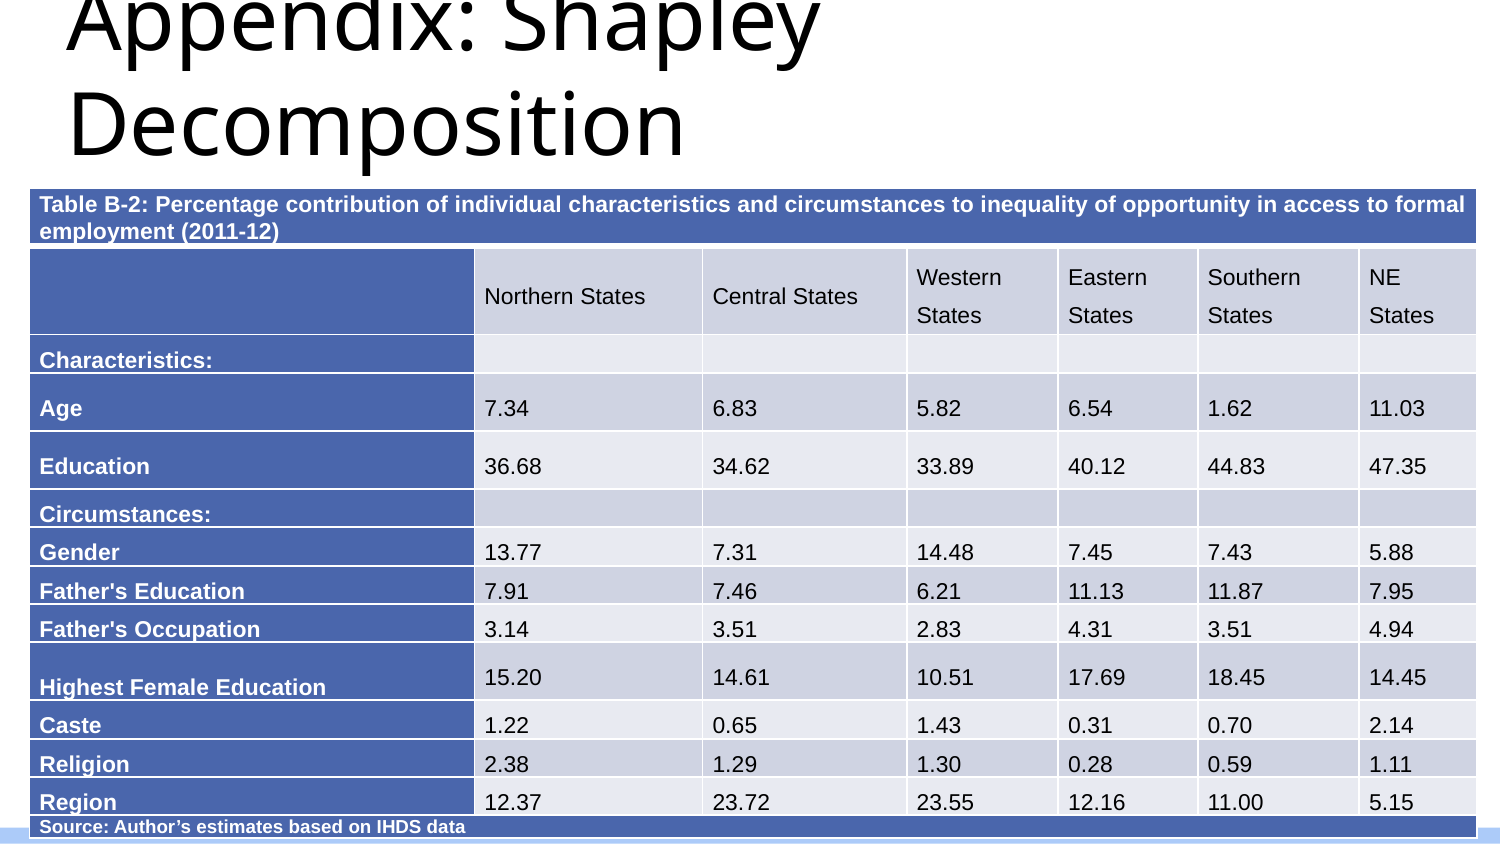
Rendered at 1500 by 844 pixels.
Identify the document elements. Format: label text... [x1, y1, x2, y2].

table_cell [1360, 335, 1476, 372]
table_cell Highest Female Education [30, 643, 474, 699]
table_cell [1059, 490, 1197, 526]
table_cell Father's Occupation [30, 605, 474, 641]
table_cell 0.70 [1199, 701, 1358, 738]
table_cell Northern States [475, 249, 702, 334]
table_cell Central States [703, 249, 906, 334]
table_cell 5.88 [1360, 528, 1476, 565]
table_cell [1360, 490, 1476, 526]
table_cell 7.45 [1059, 528, 1197, 565]
table_cell 2.14 [1360, 701, 1476, 738]
table_cell 0.65 [703, 701, 906, 738]
table_cell 2.38 [475, 740, 702, 776]
table_cell 33.89 [908, 432, 1057, 488]
table_cell 34.62 [703, 432, 906, 488]
table_cell 11.00 [1199, 778, 1358, 814]
table_cell 10.51 [908, 643, 1057, 699]
table_cell [1199, 490, 1358, 526]
table_cell 12.37 [475, 778, 702, 814]
table_cell Southern States [1199, 249, 1358, 334]
table_cell 12.16 [1059, 778, 1197, 814]
table_cell Source: Author’s estimates based on IHDS data [30, 816, 1476, 837]
table_cell 17.69 [1059, 643, 1197, 699]
table_cell Father's Education [30, 567, 474, 603]
table_cell 1.22 [475, 701, 702, 738]
table_cell 1.62 [1199, 374, 1358, 430]
table_cell 2.83 [908, 605, 1057, 641]
table_cell 5.15 [1360, 778, 1476, 814]
table_cell 3.14 [475, 605, 702, 641]
table_cell Eastern States [1059, 249, 1197, 334]
table_cell [1059, 335, 1197, 372]
table_cell 47.35 [1360, 432, 1476, 488]
table_cell Region [30, 778, 474, 814]
table_cell 36.68 [475, 432, 702, 488]
table_cell [30, 249, 474, 334]
table_cell 14.45 [1360, 643, 1476, 699]
table_cell 0.59 [1199, 740, 1358, 776]
table_cell 7.34 [475, 374, 702, 430]
table_cell 44.83 [1199, 432, 1358, 488]
table_cell 6.54 [1059, 374, 1197, 430]
table_cell 1.11 [1360, 740, 1476, 776]
table_cell 11.87 [1199, 567, 1358, 603]
table_cell Western States [908, 249, 1057, 334]
table_cell 18.45 [1199, 643, 1358, 699]
table_cell 14.61 [703, 643, 906, 699]
table_cell 6.21 [908, 567, 1057, 603]
table_cell NE States [1360, 249, 1476, 334]
table_cell 11.03 [1360, 374, 1476, 430]
table_cell 7.91 [475, 567, 702, 603]
table_cell Characteristics: [30, 335, 474, 372]
table_cell 14.48 [908, 528, 1057, 565]
table_cell Age [30, 374, 474, 430]
table_cell 1.43 [908, 701, 1057, 738]
table_cell [1199, 335, 1358, 372]
table_cell 11.13 [1059, 567, 1197, 603]
table_cell [703, 490, 906, 526]
table_cell [475, 335, 702, 372]
table_cell 40.12 [1059, 432, 1197, 488]
table_header Table B-2: Percentage contribution of individual characteristics and circumstances to inequality of opportunity in access to formal employment (2011-12) [30, 189, 1476, 243]
table_cell Education [30, 432, 474, 488]
table_cell [703, 335, 906, 372]
table_cell Religion [30, 740, 474, 776]
table_cell 23.72 [703, 778, 906, 814]
table_cell Circumstances: [30, 490, 474, 526]
table_cell [475, 490, 702, 526]
table_cell [908, 490, 1057, 526]
table_cell Gender [30, 528, 474, 565]
table_cell 0.28 [1059, 740, 1197, 776]
table_cell 4.31 [1059, 605, 1197, 641]
table_cell 13.77 [475, 528, 702, 565]
table_cell 3.51 [703, 605, 906, 641]
table_cell 4.94 [1360, 605, 1476, 641]
table_cell 1.30 [908, 740, 1057, 776]
table_cell 1.29 [703, 740, 906, 776]
table_cell 3.51 [1199, 605, 1358, 641]
table_cell [908, 335, 1057, 372]
table_cell 0.31 [1059, 701, 1197, 738]
table_cell 7.43 [1199, 528, 1358, 565]
table_cell Caste [30, 701, 474, 738]
table_cell 7.31 [703, 528, 906, 565]
title Appendix: Shapley Decomposition [51, 51, 1449, 187]
table_cell 6.83 [703, 374, 906, 430]
table_cell 15.20 [475, 643, 702, 699]
table_cell 7.95 [1360, 567, 1476, 603]
table_cell 7.46 [703, 567, 906, 603]
table_cell 5.82 [908, 374, 1057, 430]
table_cell 23.55 [908, 778, 1057, 814]
